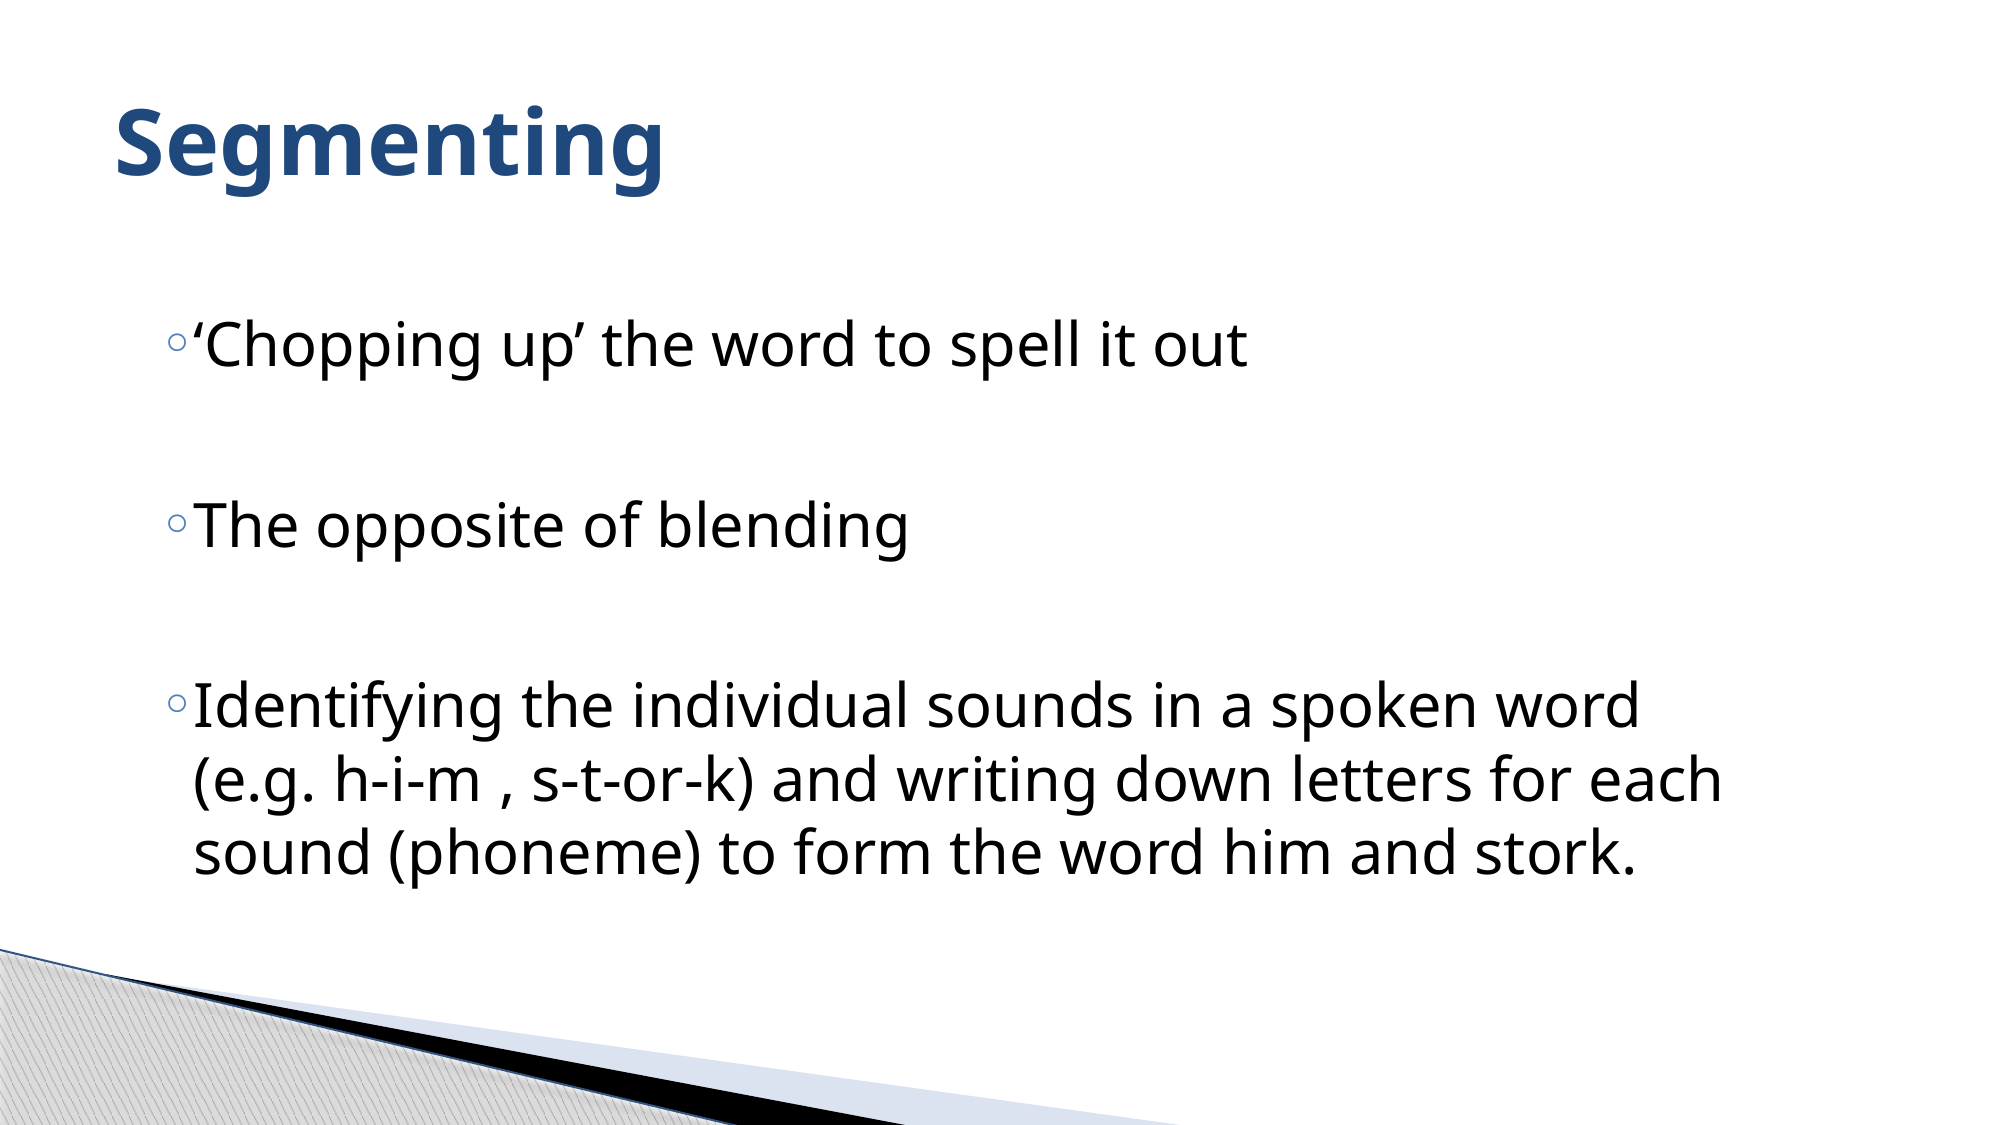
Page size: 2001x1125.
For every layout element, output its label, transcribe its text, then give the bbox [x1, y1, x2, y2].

list ‘Chopping up’ the word to spell it out The opposite of blending Identifying the individual sounds in a spoken word (e.g. h-i-m , s-t-or-k) and writing down letters for each sound (phoneme) to form the word him and stork. [85, 218, 1769, 951]
title Segmenting [99, 45, 1900, 233]
